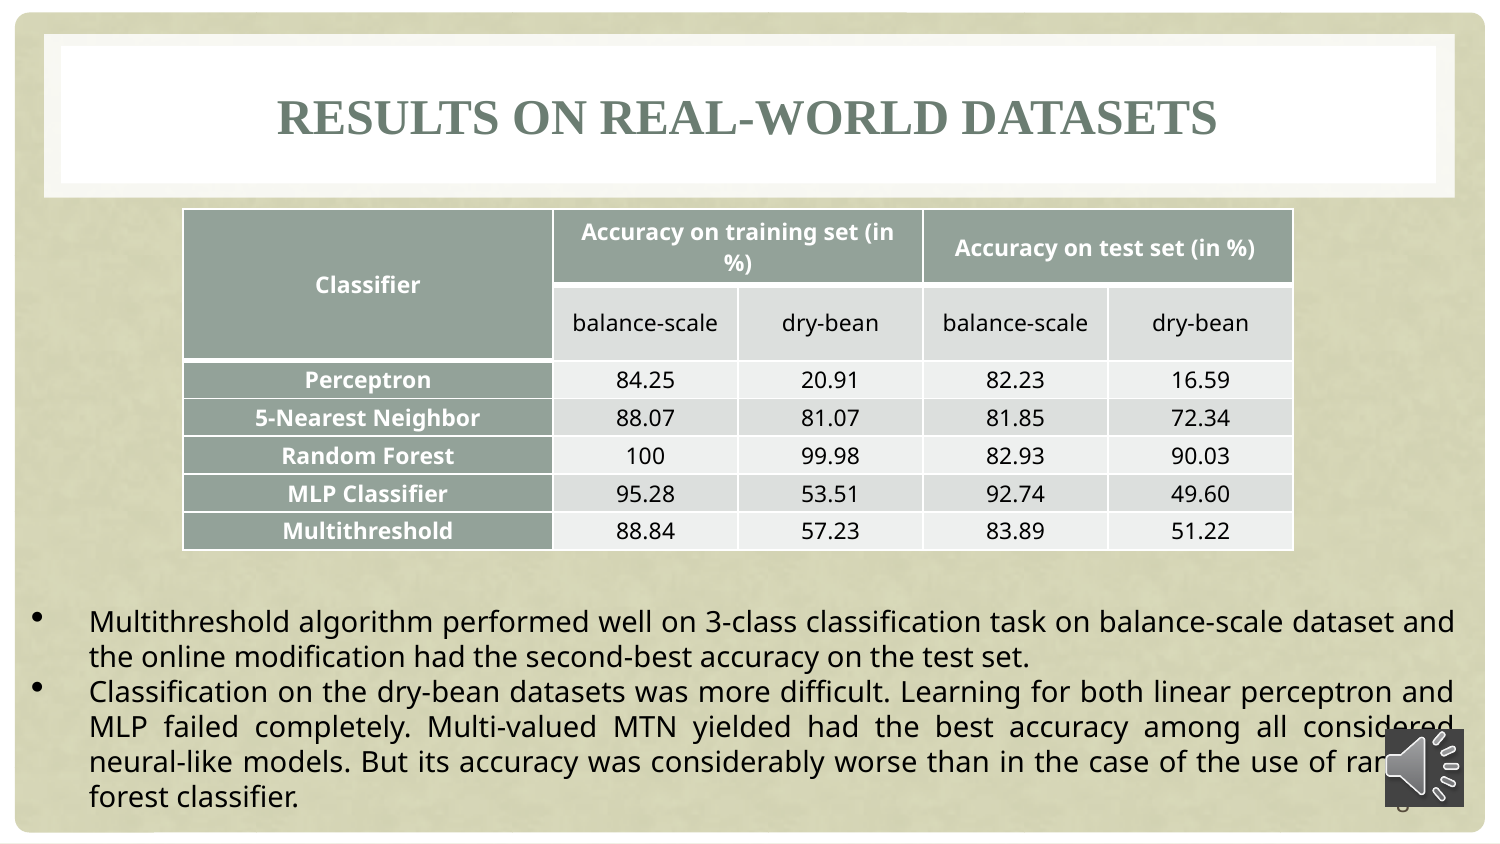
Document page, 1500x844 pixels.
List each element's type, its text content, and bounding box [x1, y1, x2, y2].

title Results on real-world datasets [69, 50, 1425, 179]
table_cell 57.23 [739, 513, 922, 549]
table_cell Perceptron [184, 363, 552, 398]
table_header Classifier [184, 210, 552, 358]
table_cell 95.28 [554, 475, 737, 511]
table_cell 82.93 [924, 437, 1107, 473]
table_cell balance-scale [924, 288, 1107, 360]
table_cell 100 [554, 437, 737, 473]
table_cell 88.07 [554, 399, 737, 435]
picture [1384, 728, 1465, 809]
table_cell 72.34 [1109, 399, 1292, 435]
text_box Multithreshold algorithm performed well on 3-class classi­fication task on balance-scale dataset and the online modification had the second-best accuracy on the test set. Classification on the dry-bean datasets was more difficult. Learning for both linear perceptron and MLP failed completely. Multi-valued MTN yielded had the best accuracy among all considered neural-like models. But its accuracy was considerably worse than in the case of the use of random forest classifier. [17, 596, 1471, 821]
table_cell MLP Classifier [184, 475, 552, 511]
table_cell balance-scale [554, 288, 737, 360]
table_cell 20.91 [739, 362, 922, 398]
table_cell 49.60 [1109, 475, 1292, 511]
table_header Accuracy on test set (in %) [924, 210, 1292, 282]
table_cell dry-bean [1109, 288, 1292, 360]
table_cell dry-bean [739, 288, 922, 360]
table_cell 81.85 [924, 399, 1107, 435]
table_cell 16.59 [1109, 362, 1292, 398]
table_cell 99.98 [739, 437, 922, 473]
slide_number 8 [1074, 821, 1425, 827]
table_cell 92.74 [924, 475, 1107, 511]
table_cell 83.89 [924, 513, 1107, 549]
table_cell 82.23 [924, 362, 1107, 398]
table_cell 84.25 [554, 362, 737, 398]
table_cell 90.03 [1109, 437, 1292, 473]
table_cell Random Forest [184, 437, 552, 473]
table_cell Multithreshold [184, 513, 552, 549]
table_cell 81.07 [739, 399, 922, 435]
table_cell 88.84 [554, 513, 737, 549]
table_cell 5-Nearest Neighbor [184, 399, 552, 435]
table_cell 53.51 [739, 475, 922, 511]
table_cell 51.22 [1109, 513, 1292, 549]
table_header Accuracy on training set (in %) [554, 210, 922, 282]
